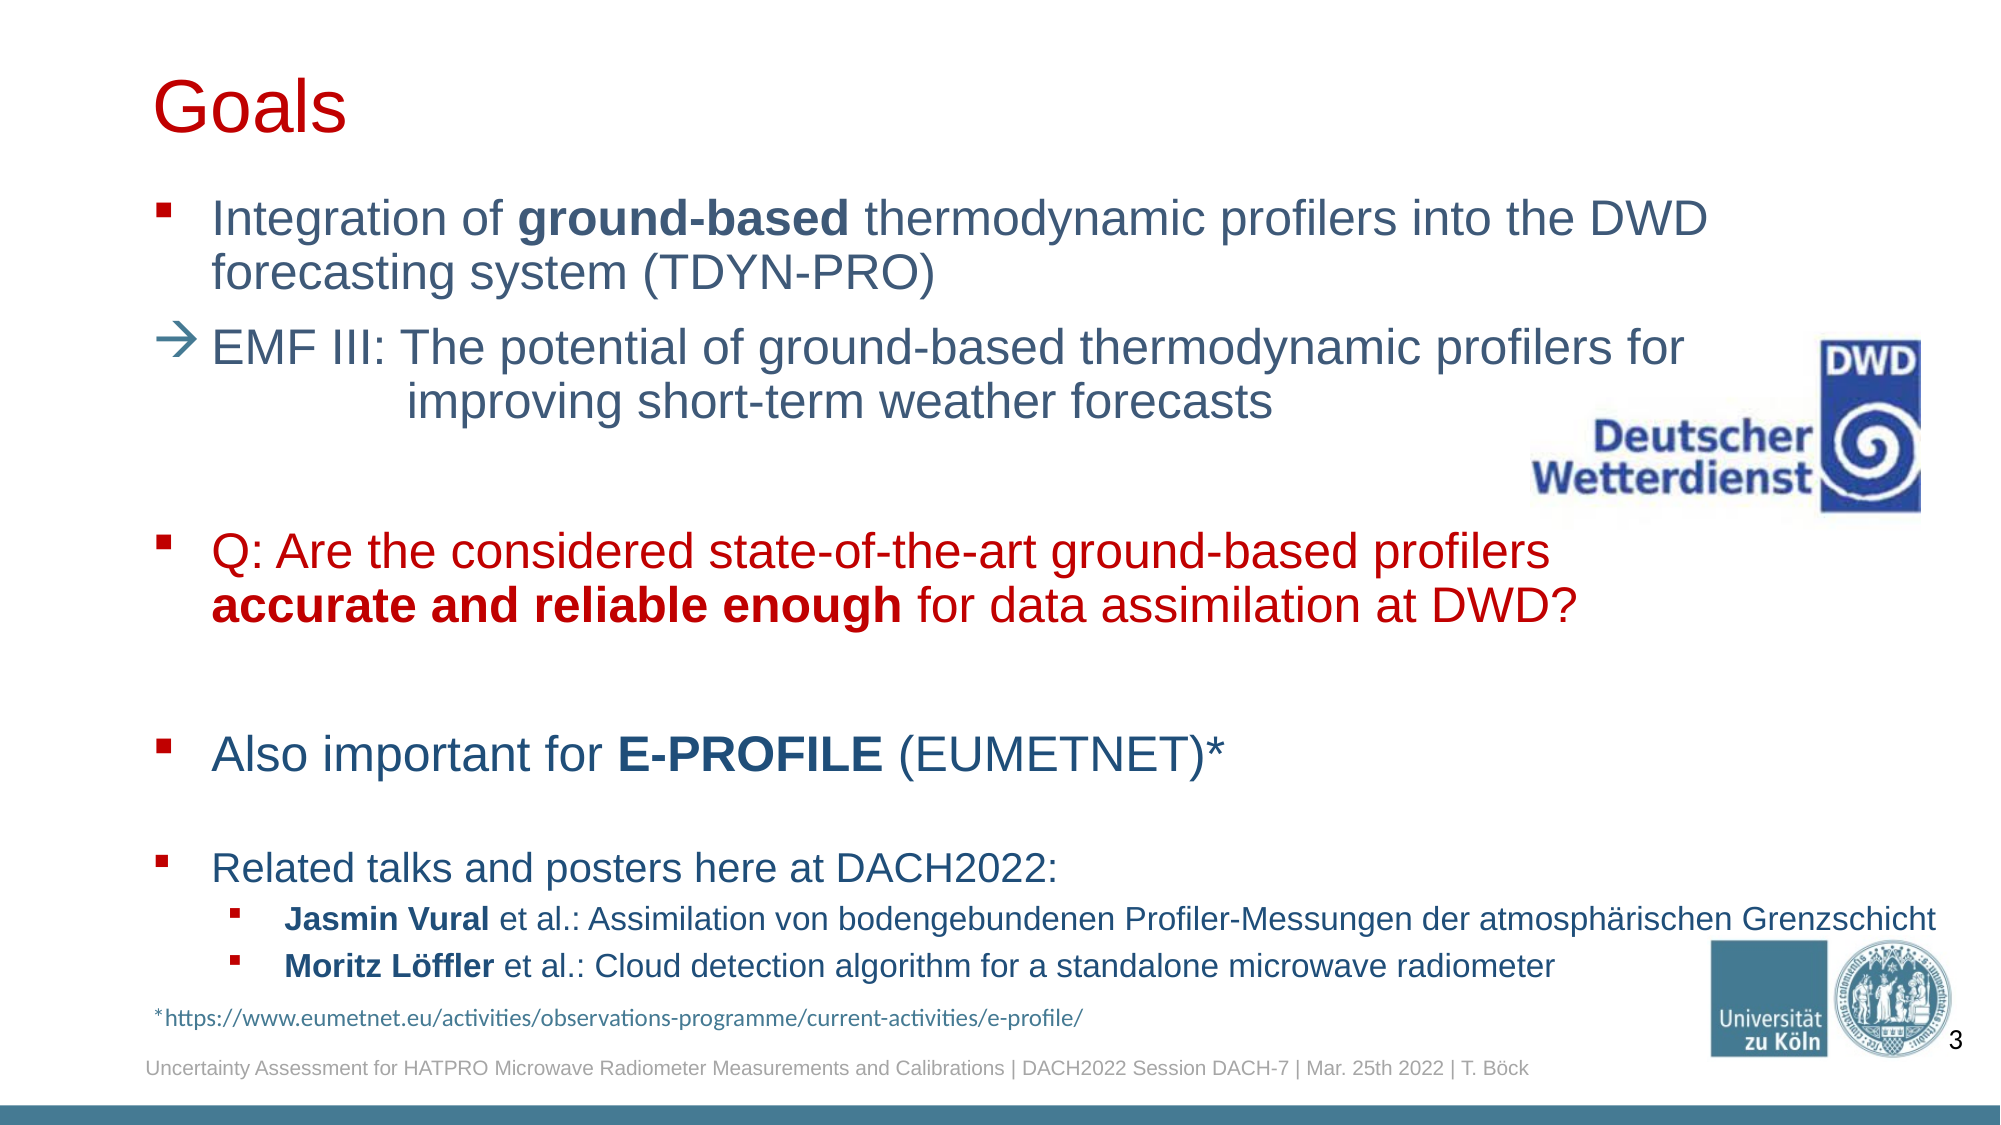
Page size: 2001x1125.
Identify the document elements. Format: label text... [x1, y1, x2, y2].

picture [1707, 1004, 1957, 1062]
list Integration of ground-based thermodynamic profilers into the DWD forecasting system (TDYN-PRO) EMF III: The potential of ground-based thermodynamic profilers for improving short-term weather forecasts Q: Are the considered state-of-the-art ground-based profilers accurate and reliable enough for data assimilation at DWD? Also important for E-PROFILE (EUMETNET)* Related talks and posters here at DACH2022: Jasmin Vural et al.: Assimilation von bodengebundenen Profiler-Messungen der atmosphärischen Grenzschicht Moritz Löffler et al.: Cloud detection algorithm for a standalone microwave radiometer *https://www.eumetnet.eu/activities/observations-programme/current-activities/e-profile/ [137, 185, 1976, 1004]
text_box 3 [1933, 1013, 2000, 1063]
title Goals [137, 59, 1863, 185]
picture [1530, 310, 1921, 551]
